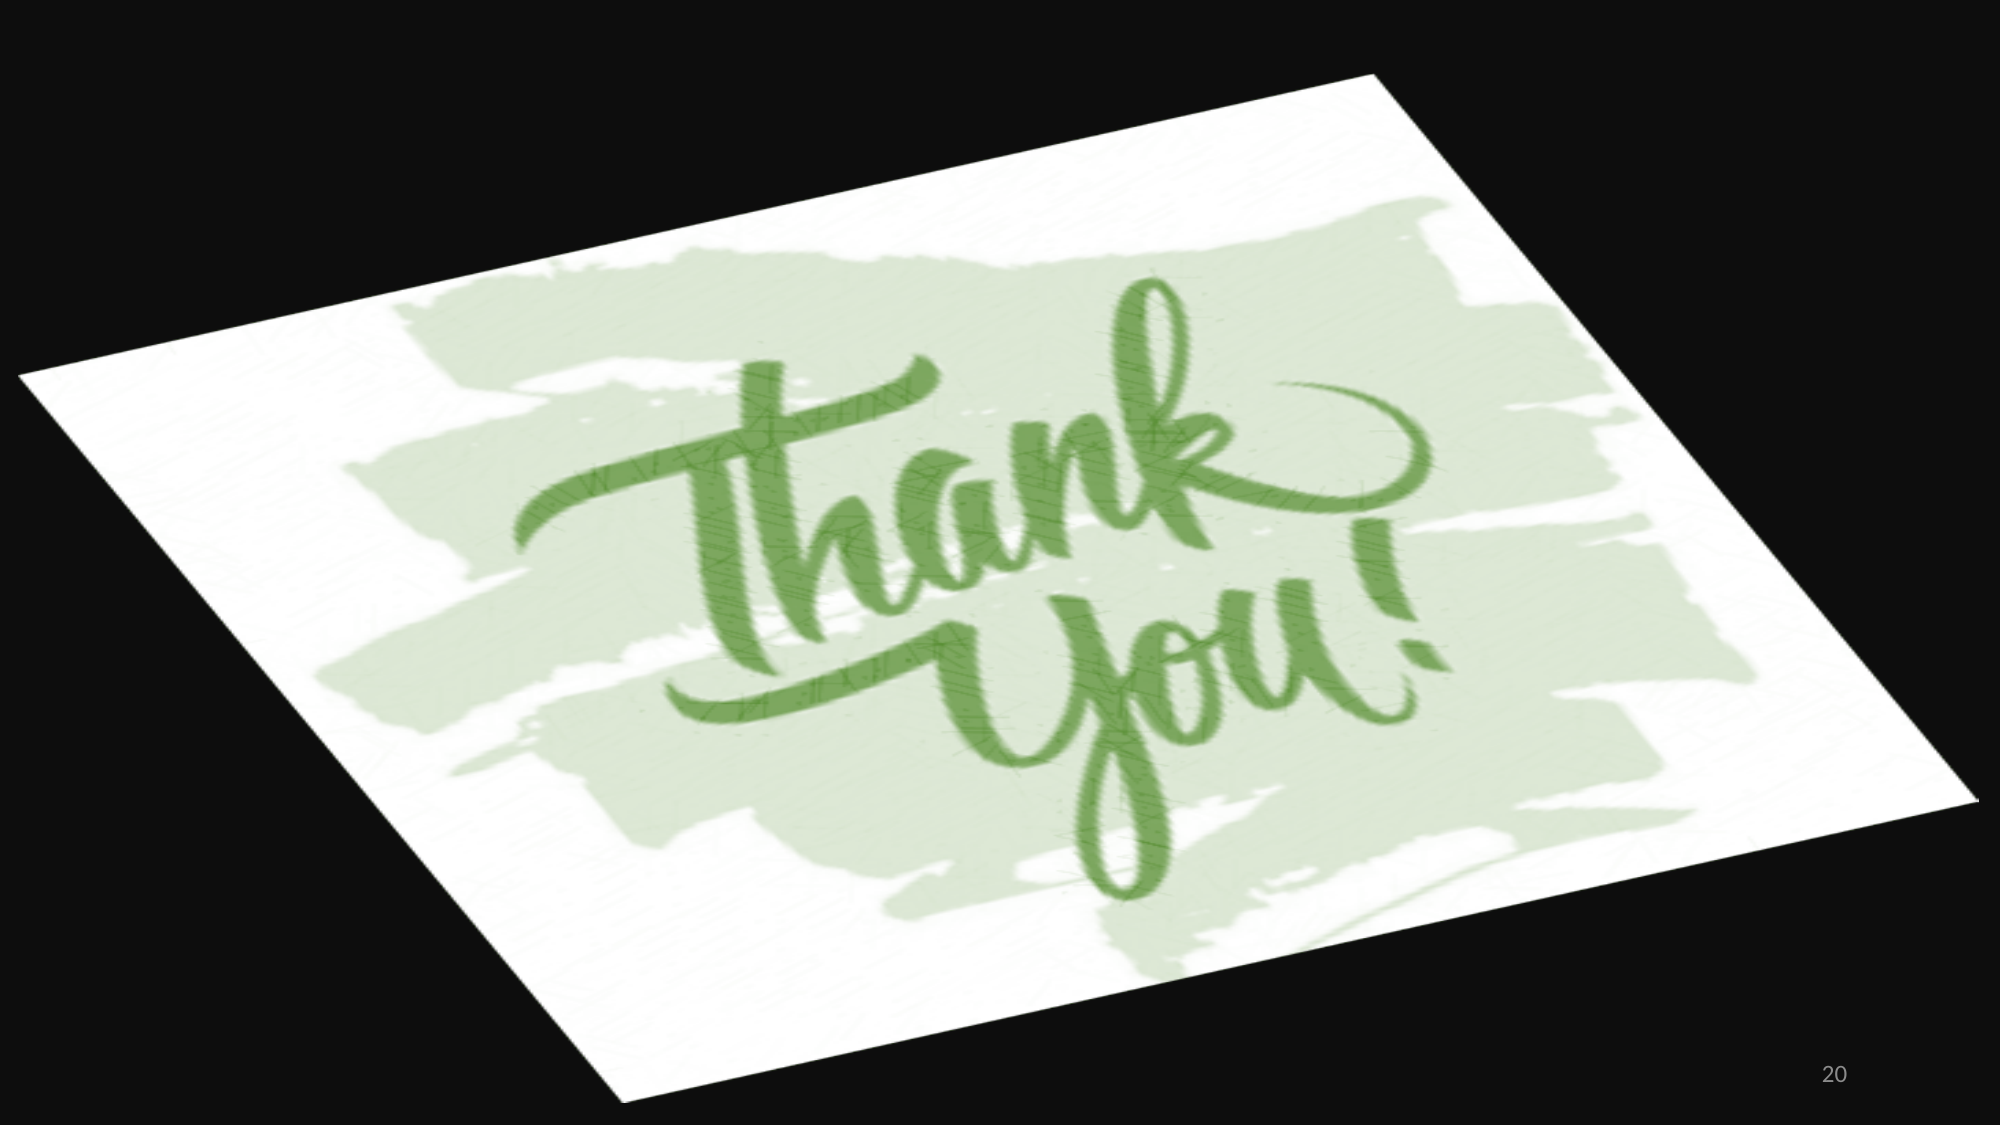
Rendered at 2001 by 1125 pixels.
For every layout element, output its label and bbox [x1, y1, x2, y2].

picture [18, 73, 1979, 1103]
